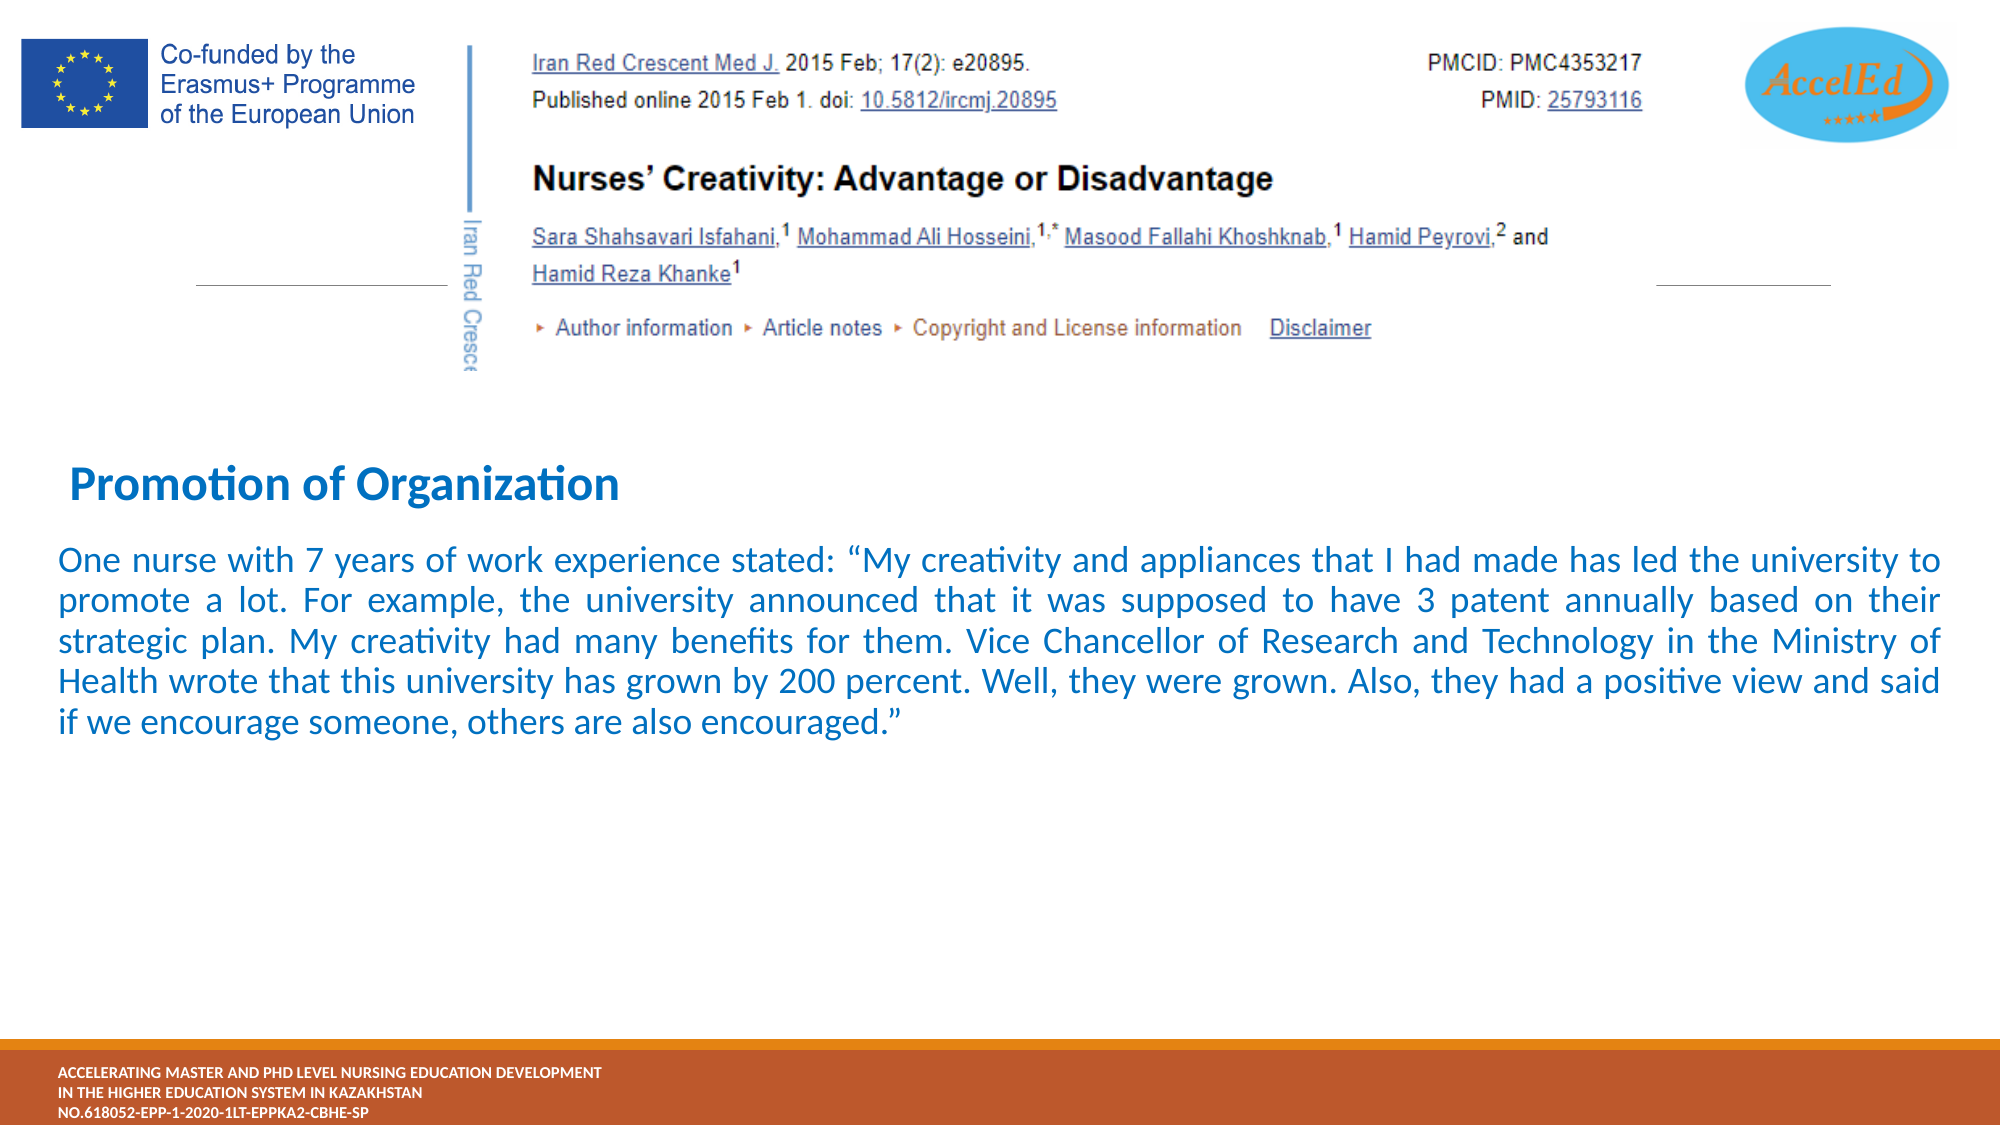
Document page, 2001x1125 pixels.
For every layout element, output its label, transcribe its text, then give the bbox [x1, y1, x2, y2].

picture [0, 20, 1657, 371]
list Promotion of Organization One nurse with 7 years of work experience stated: “My creativity and appliances that I had made has led the university to promote a lot. For example, the university announced that it was supposed to have 3 patent annually based on their strategic plan. My creativity had many benefits for them. Vice Chancellor of Research and Technology in the Ministry of Health wrote that this university has grown by 200 percent. Well, they were grown. Also, they had a positive view and said if we encourage someone, others are also encouraged.” [43, 370, 1944, 1047]
picture [1740, 22, 1957, 149]
